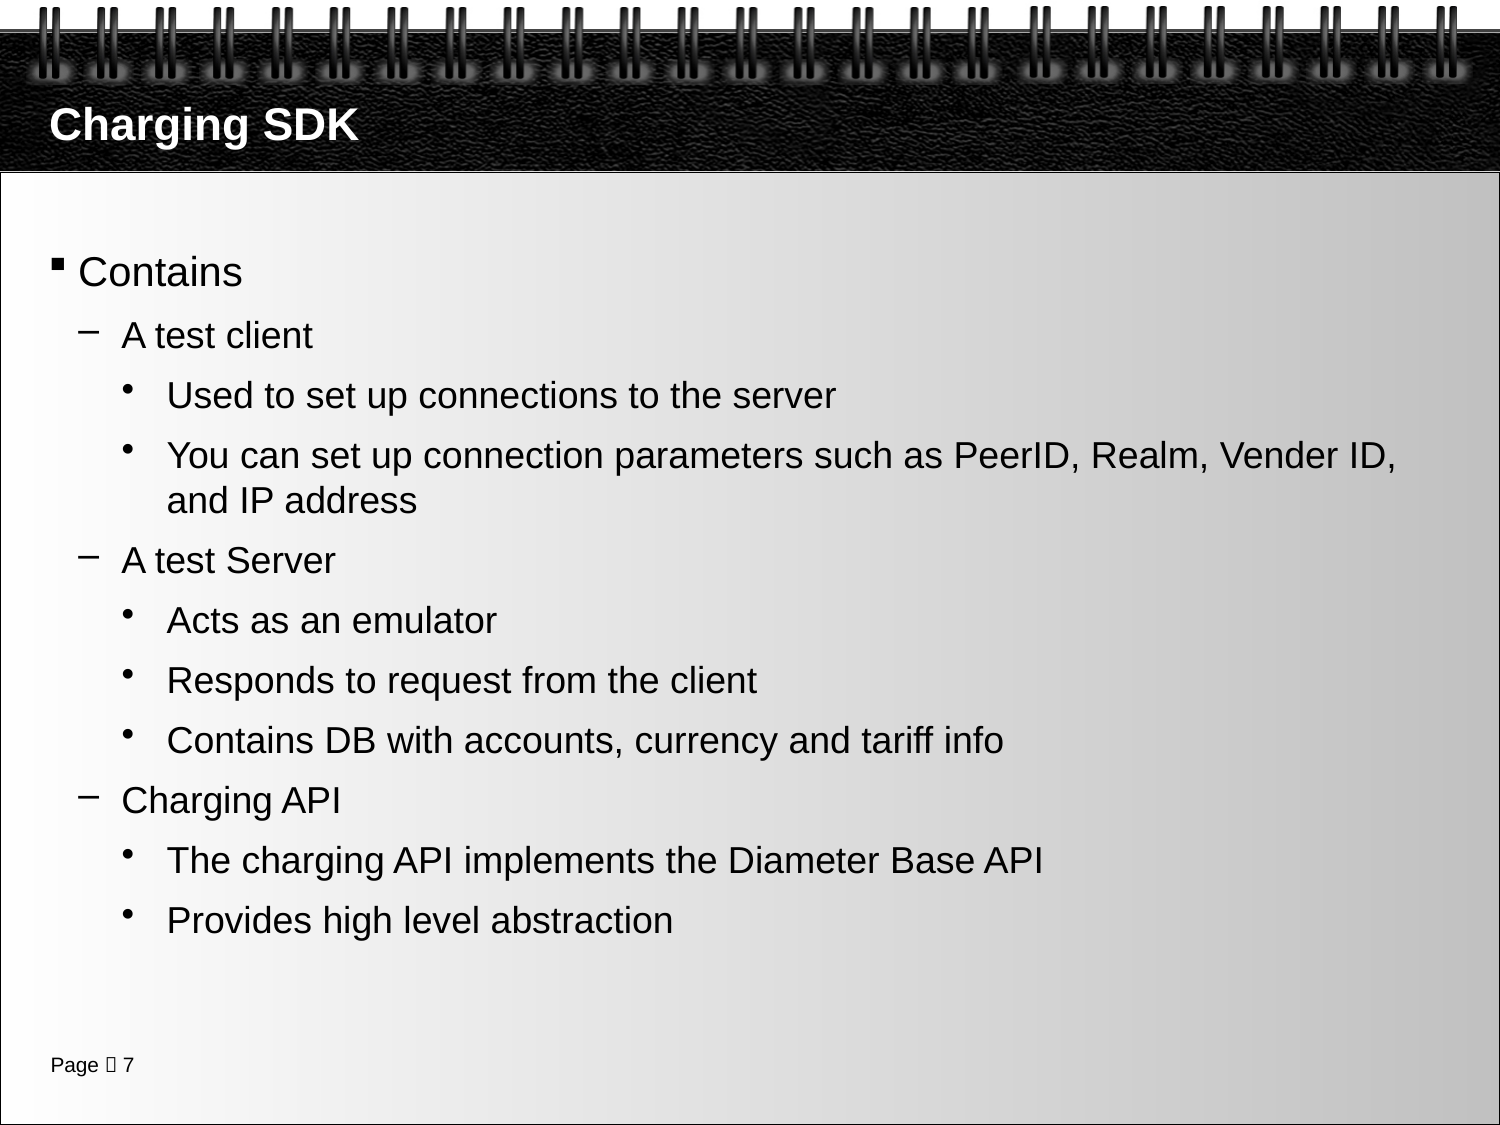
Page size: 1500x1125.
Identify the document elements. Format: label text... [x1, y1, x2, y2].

title Charging SDK [48, 92, 1448, 200]
picture [0, 0, 1500, 172]
list Contains A test client Used to set up connections to the server You can set up connection parameters such as PeerID, Realm, Vender ID, and IP address A test Server Acts as an emulator Responds to request from the client Contains DB with accounts, currency and tariff info Charging API The charging API implements the Diameter Base API Provides high level abstraction [48, 243, 1448, 985]
